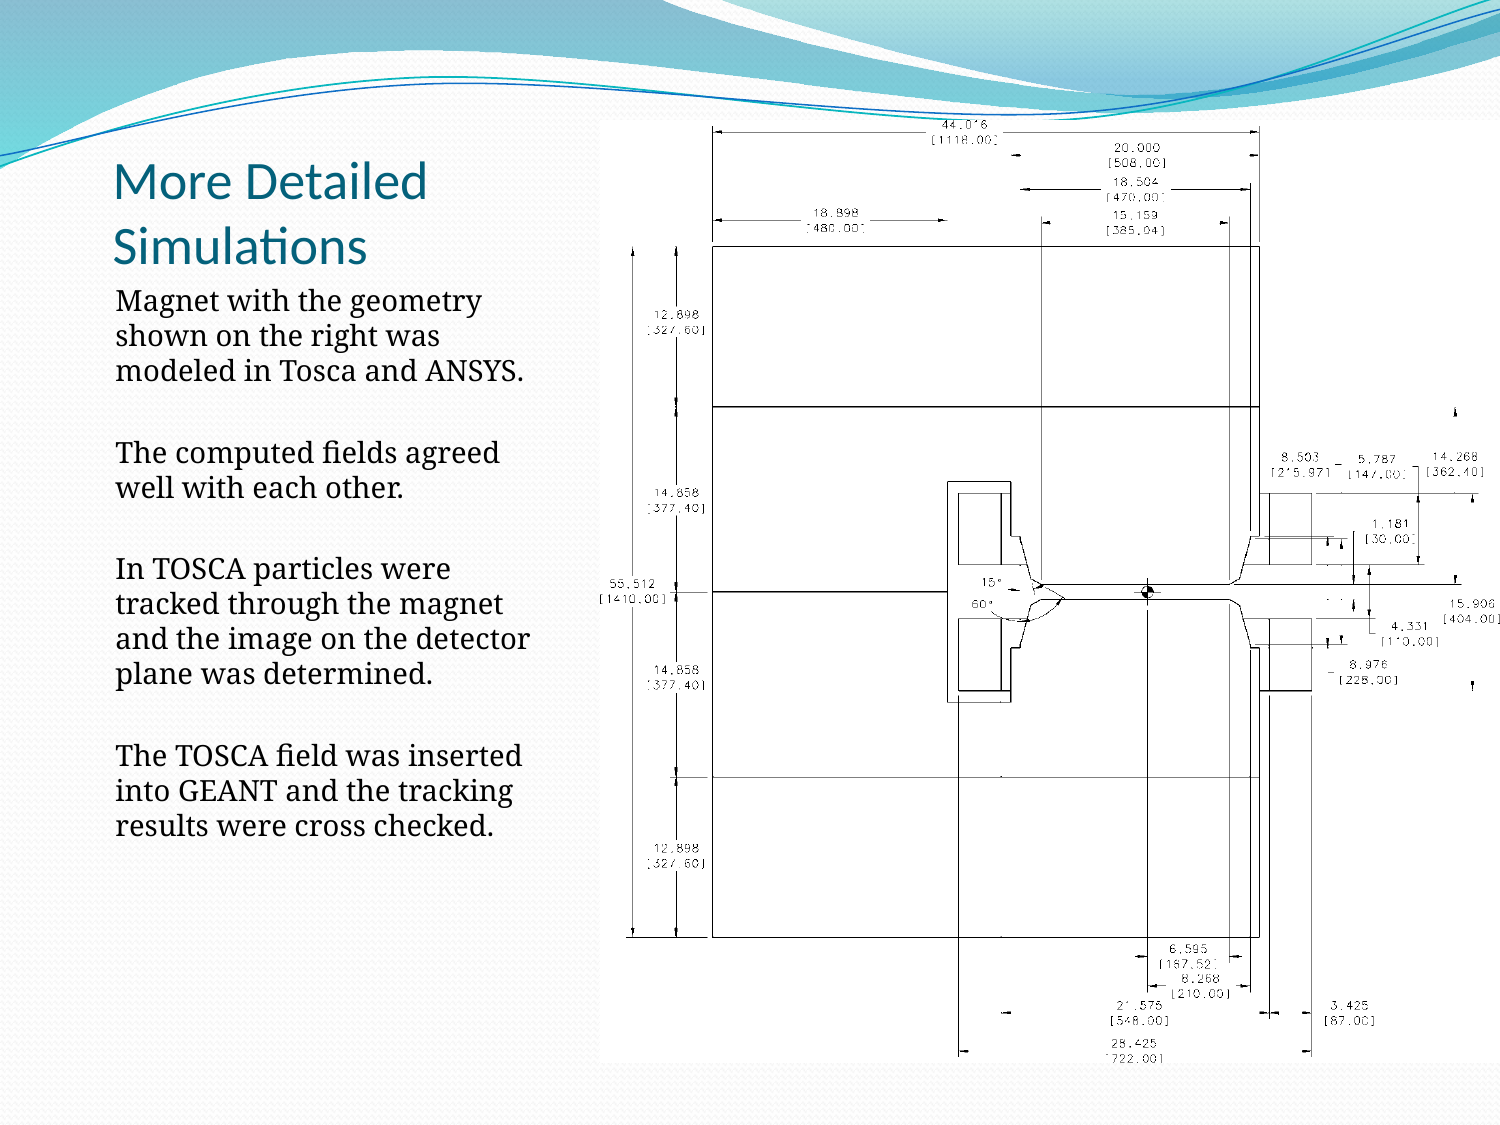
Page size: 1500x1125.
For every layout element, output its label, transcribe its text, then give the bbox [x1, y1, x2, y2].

title More Detailed Simulations [112, 84, 563, 274]
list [599, 119, 1500, 1063]
list Magnet with the geometry shown on the right was modeled in Tosca and ANSYS. The computed fields agreed well with each other. In TOSCA particles were tracked through the magnet and the image on the detector plane was determined. The TOSCA field was inserted into GEANT and the tracking results were cross checked. [112, 274, 563, 1026]
